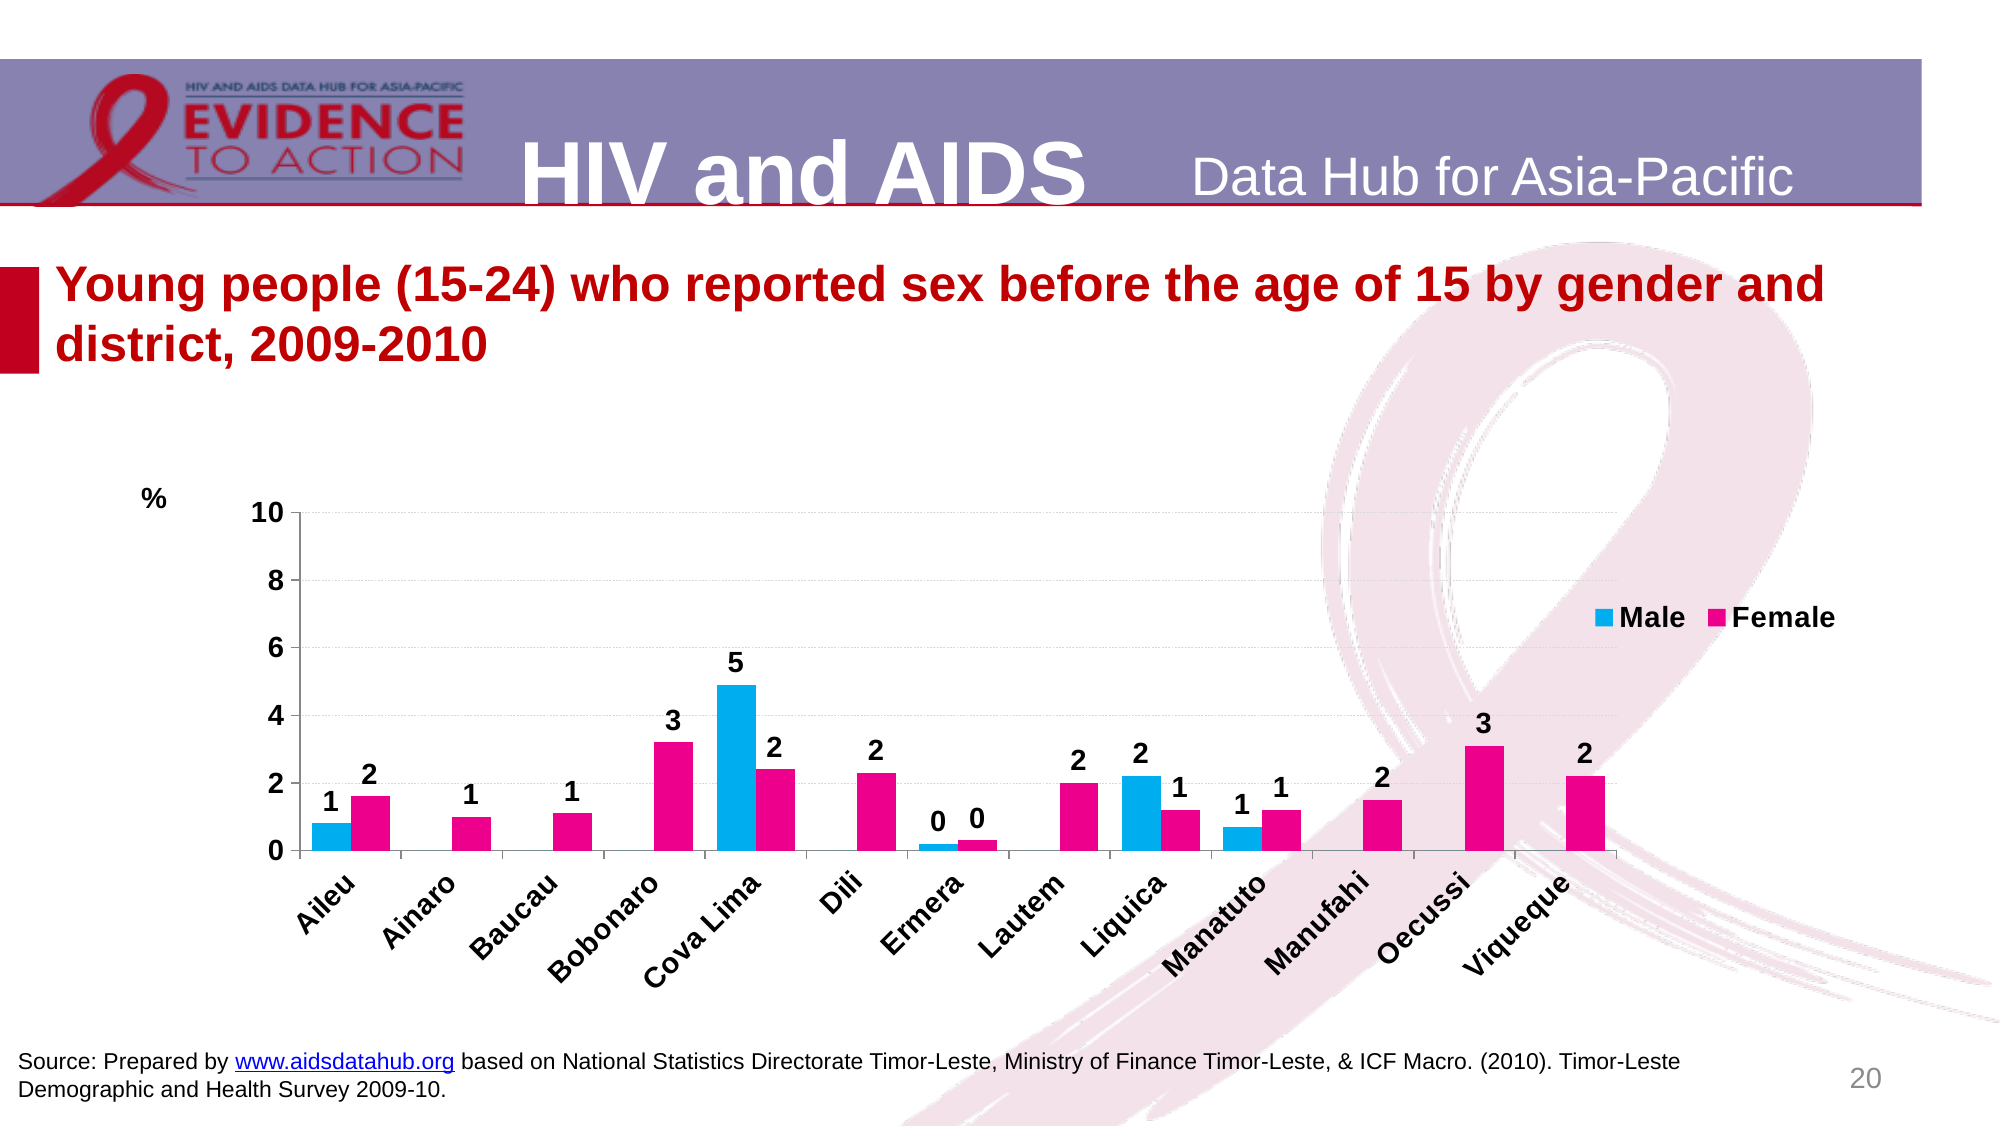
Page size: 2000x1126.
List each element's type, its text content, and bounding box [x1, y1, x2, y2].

text_box Source: Prepared by www.aidsdatahub.org based on National Statistics Directorate Timor-Leste, Ministry of Finance Timor-Leste, & ICF Macro. (2010). Timor-Leste Demographic and Health Survey 2009-10. [0, 1037, 1803, 1126]
picture [11, 74, 469, 207]
slide_number 20 [1803, 1043, 1900, 1104]
picture [706, 181, 2000, 1126]
chart [133, 434, 1854, 1033]
title Young people (15-24) who reported sex before the age of 15 by gender and district, 2009-2010 [37, 242, 1875, 326]
